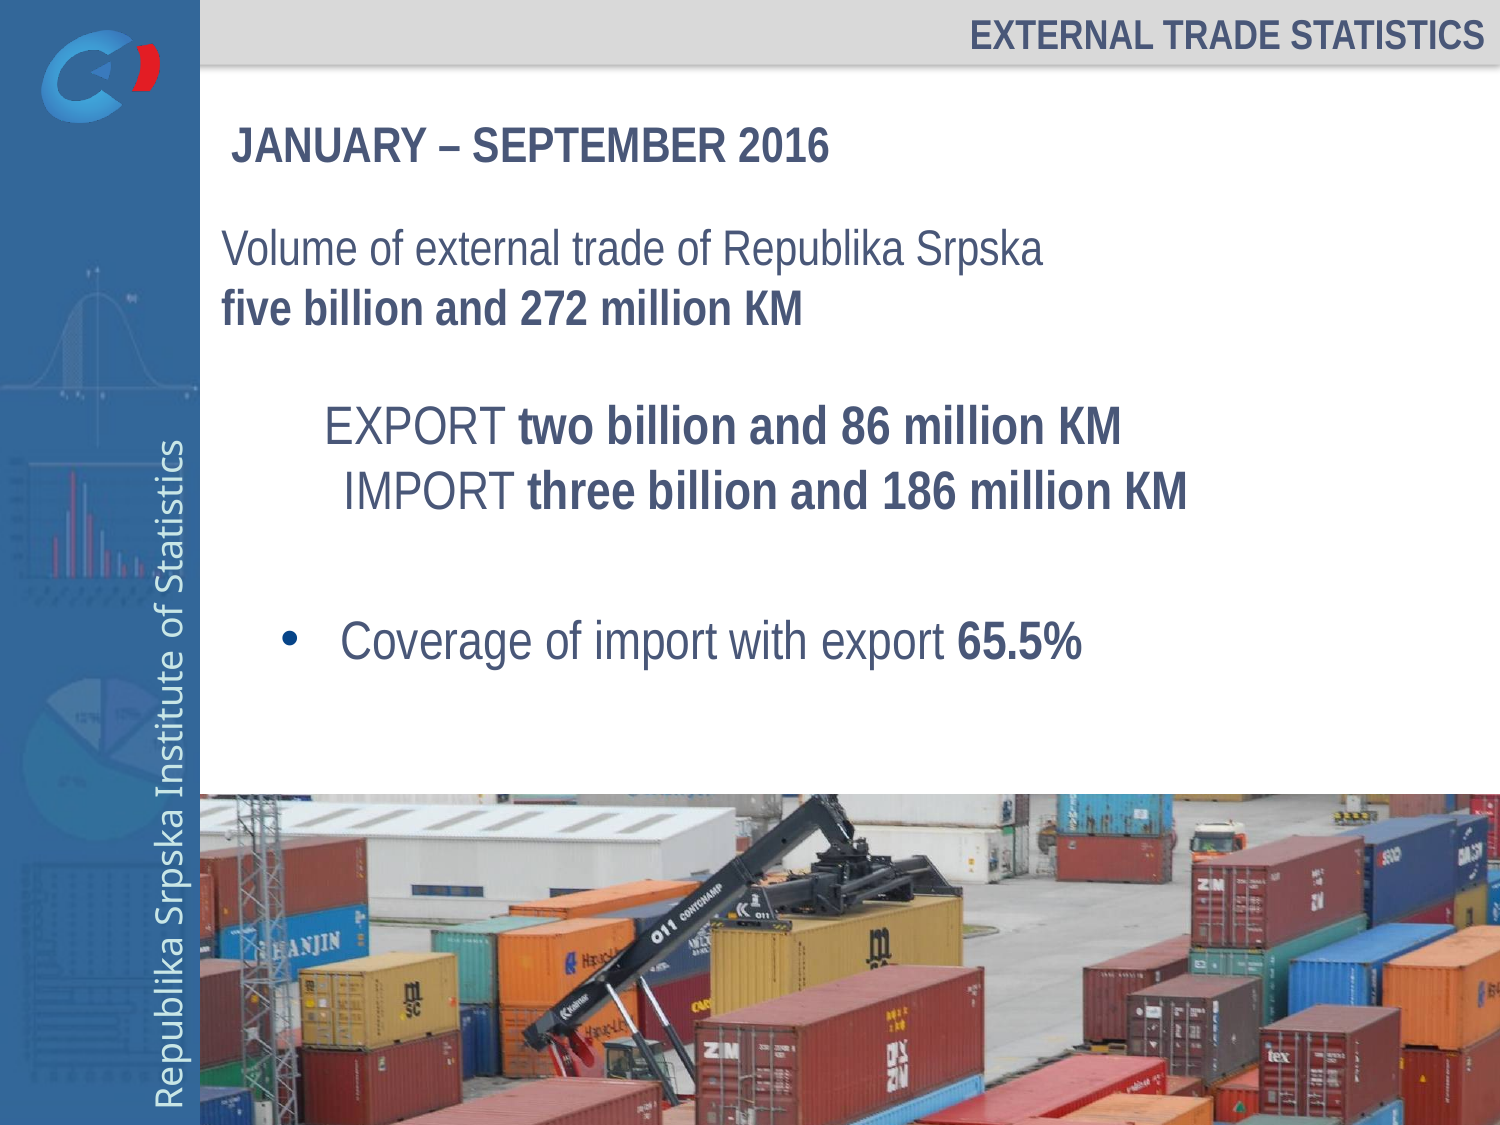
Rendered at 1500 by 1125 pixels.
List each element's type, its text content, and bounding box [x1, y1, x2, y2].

text_box Volume of external trade of Republika Srpska five billion and 272 million КМ EXPORT two billion and 86 million КМ IMPORT three billion and 186 million КМ [206, 208, 1500, 588]
picture [0, 0, 1500, 1125]
text_box EXTERNAL TRADE STATISTICS [202, 1, 1500, 65]
text_box JANUARY – SEPTEMBER 2016 [216, 104, 857, 180]
text_box Coverage of import with export 65.5% [265, 597, 1388, 738]
